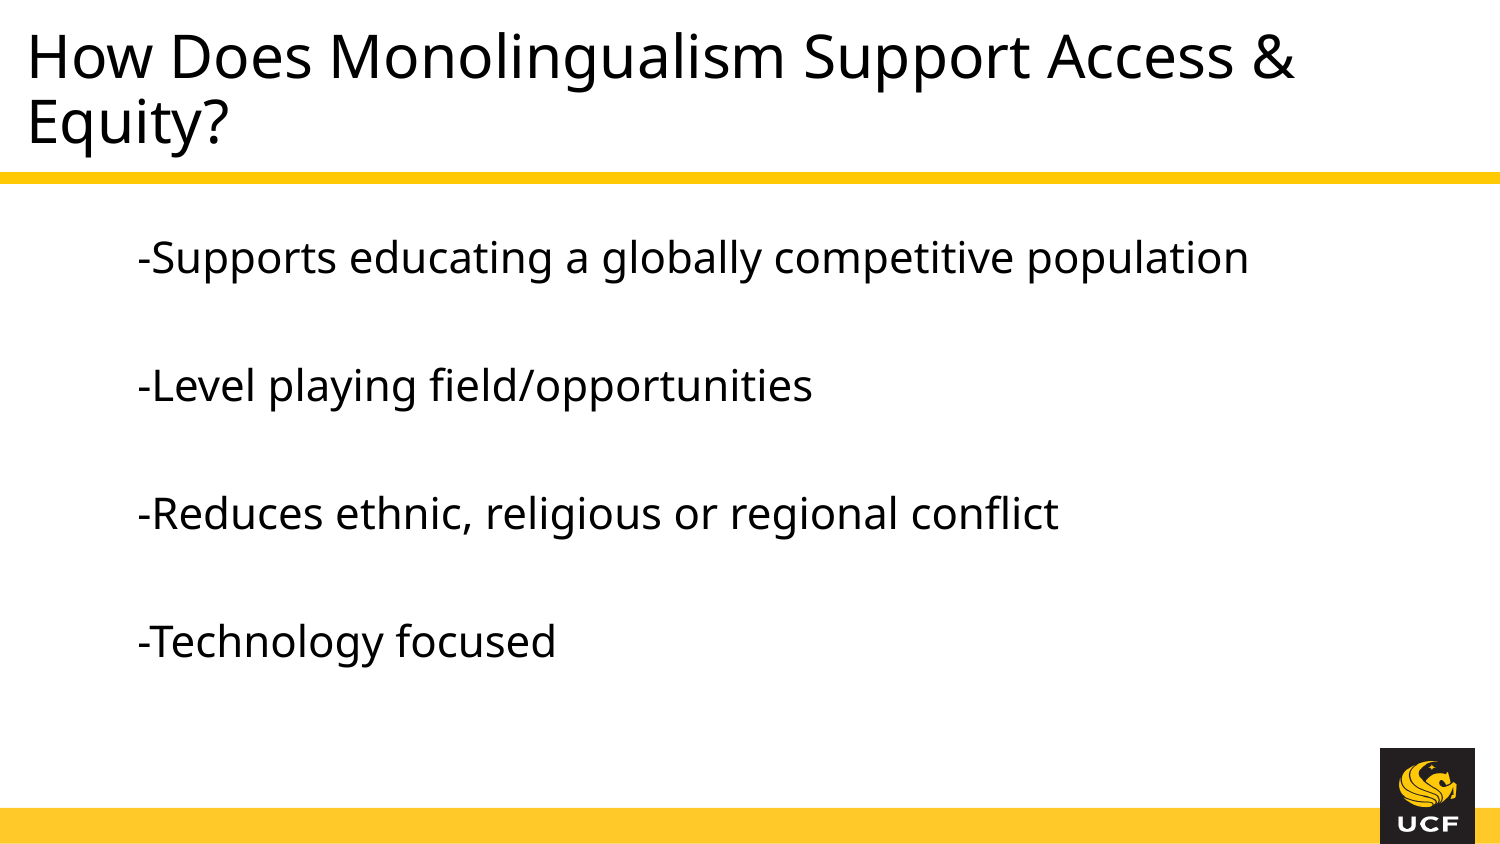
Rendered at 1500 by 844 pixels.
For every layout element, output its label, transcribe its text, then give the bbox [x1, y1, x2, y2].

title How Does Monolingualism Support Access & Equity? [14, 9, 1485, 174]
picture [1380, 748, 1475, 844]
list -Supports educating a globally competitive population -Level playing field/opportunities -Reduces ethnic, religious or regional conflict -Technology focused [103, 224, 1397, 760]
